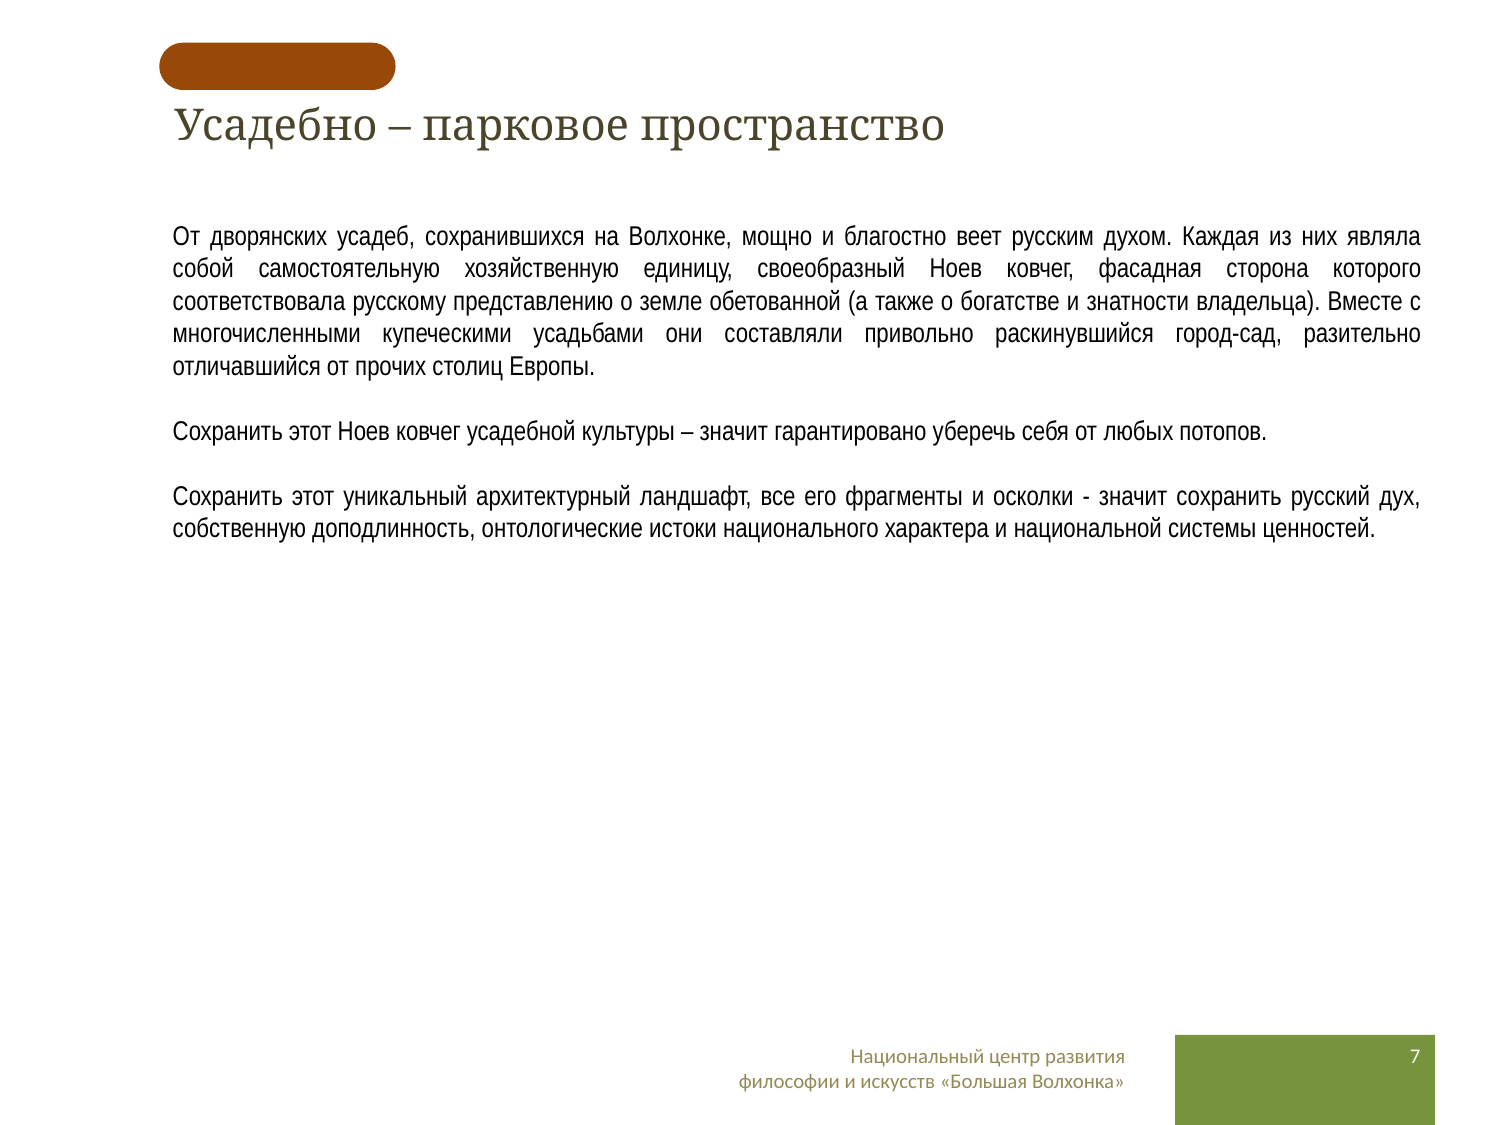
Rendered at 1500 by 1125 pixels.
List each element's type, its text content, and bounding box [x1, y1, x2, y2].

text_box От дворянских усадеб, сохранившихся на Волхонке, мощно и благостно веет русским духом. Каждая из них являла собой самостоятельную хозяйственную единицу, своеобразный Ноев ковчег, фасадная сторона которого соответствовала русскому представлению о земле обетованной (а также о богатстве и знатности владельца). Вместе с многочисленными купеческими усадьбами они составляли привольно раскинувшийся город-сад, разительно отличавшийся от прочих столиц Европы. Сохранить этот Ноев ковчег усадебной культуры – значит гарантировано уберечь себя от любых потопов. Сохранить этот уникальный архитектурный ландшафт, все его фрагменты и осколки - значит сохранить русский дух, собственную доподлинность, онтологические истоки национального характера и национальной системы ценностей. [157, 210, 1436, 551]
title Усадебно – парковое пространство [159, 89, 1436, 210]
text_box [157, 40, 398, 93]
